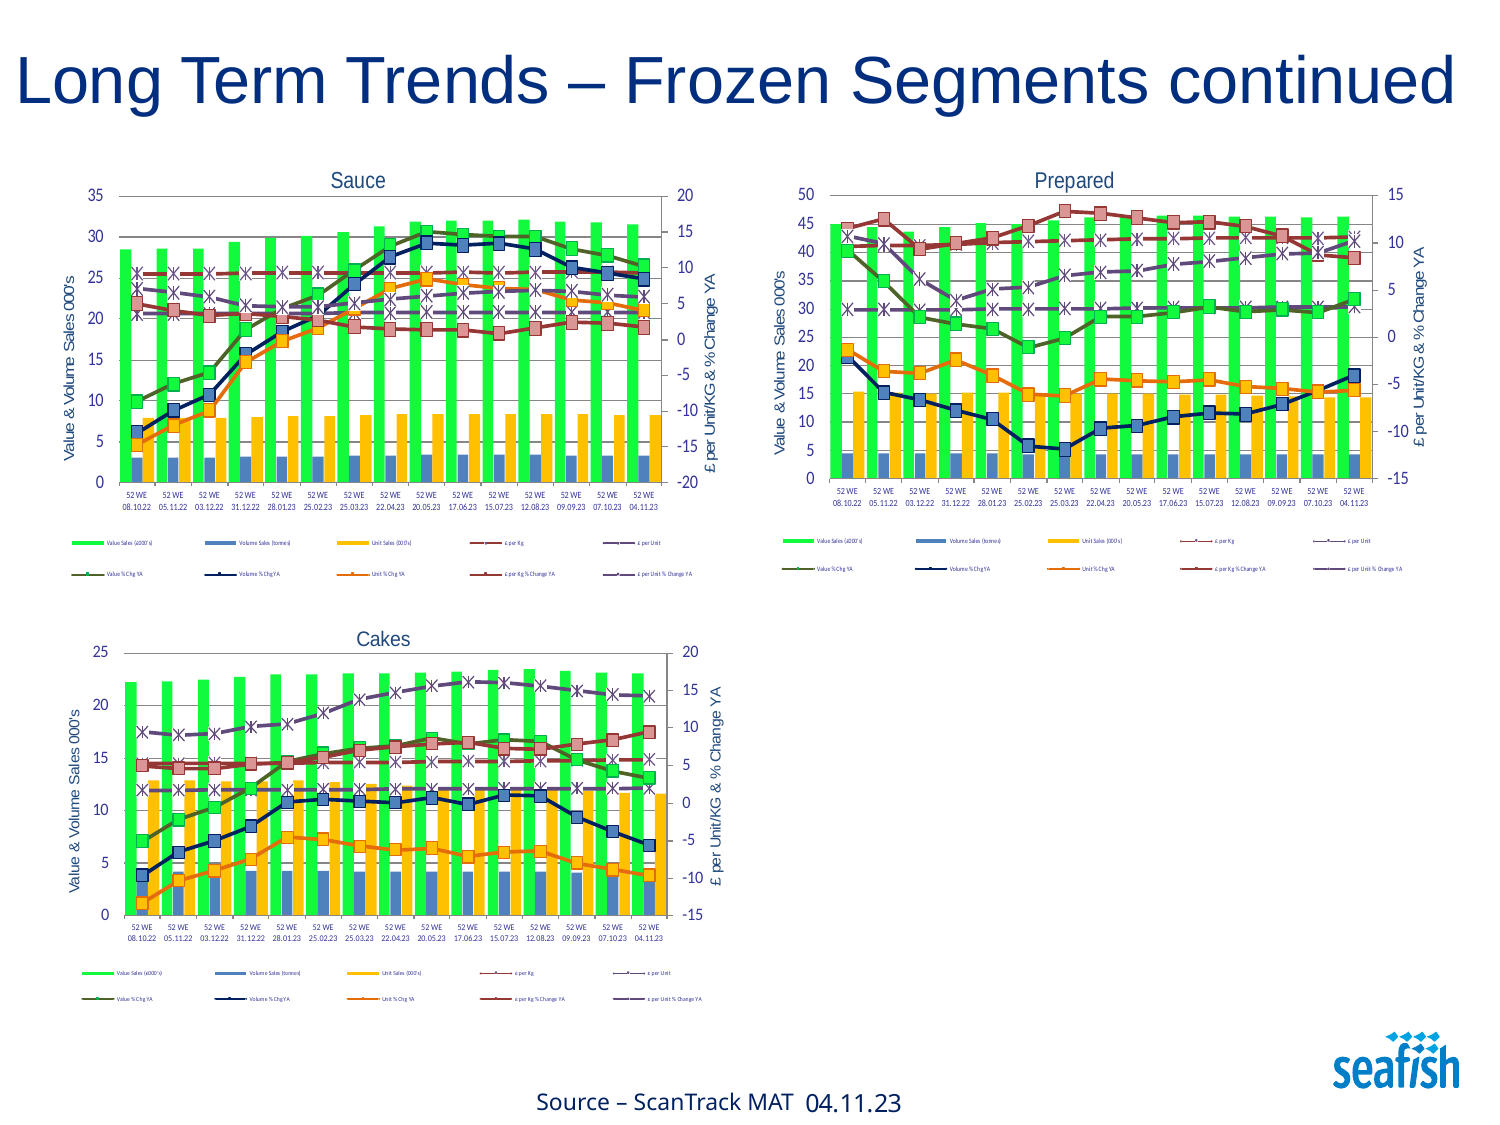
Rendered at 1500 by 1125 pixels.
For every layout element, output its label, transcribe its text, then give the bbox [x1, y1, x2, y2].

picture [728, 1081, 979, 1115]
picture [41, 152, 729, 1034]
text_box Long Term Trends – Frozen Segments continued [0, 0, 1475, 153]
text_box Source – ScanTrack MAT [508, 1079, 823, 1123]
picture [751, 152, 1434, 607]
